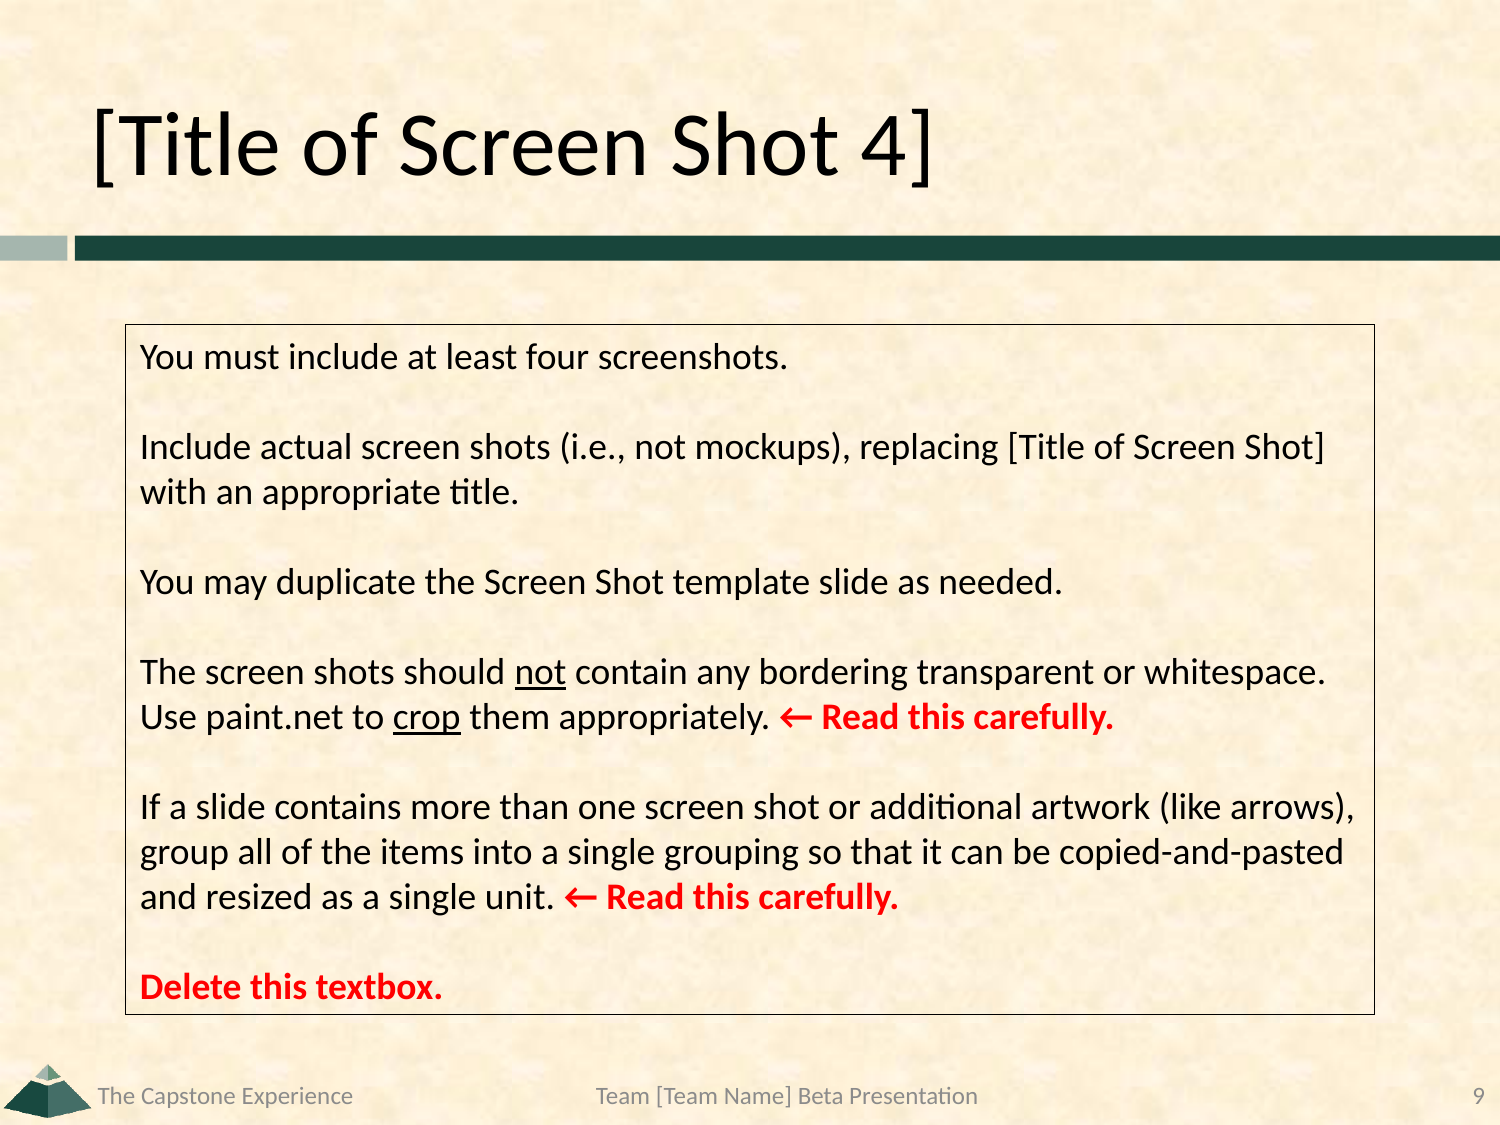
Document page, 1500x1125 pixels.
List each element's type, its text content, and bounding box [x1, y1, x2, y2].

slide_number 9 [1149, 1065, 1500, 1125]
text_box You must include at least four screenshots. Include actual screen shots (i.e., not mockups), replacing [Title of Screen Shot] with an appropriate title. You may duplicate the Screen Shot template slide as needed. The screen shots should not contain any bordering transparent or whitespace. Use paint.net to crop them appropriately. ← Read this carefully. If a slide contains more than one screen shot or additional artwork (like arrows), group all of the items into a single grouping so that it can be copied-and-pasted and resized as a single unit. ← Read this carefully. Delete this textbox. [125, 324, 1375, 1015]
title [Title of Screen Shot 4] [75, 45, 1425, 233]
picture [0, 0, 1500, 1125]
footer Team [Team Name] Beta Presentation [425, 1065, 1149, 1125]
slide_number The Capstone Experience [75, 1065, 425, 1125]
